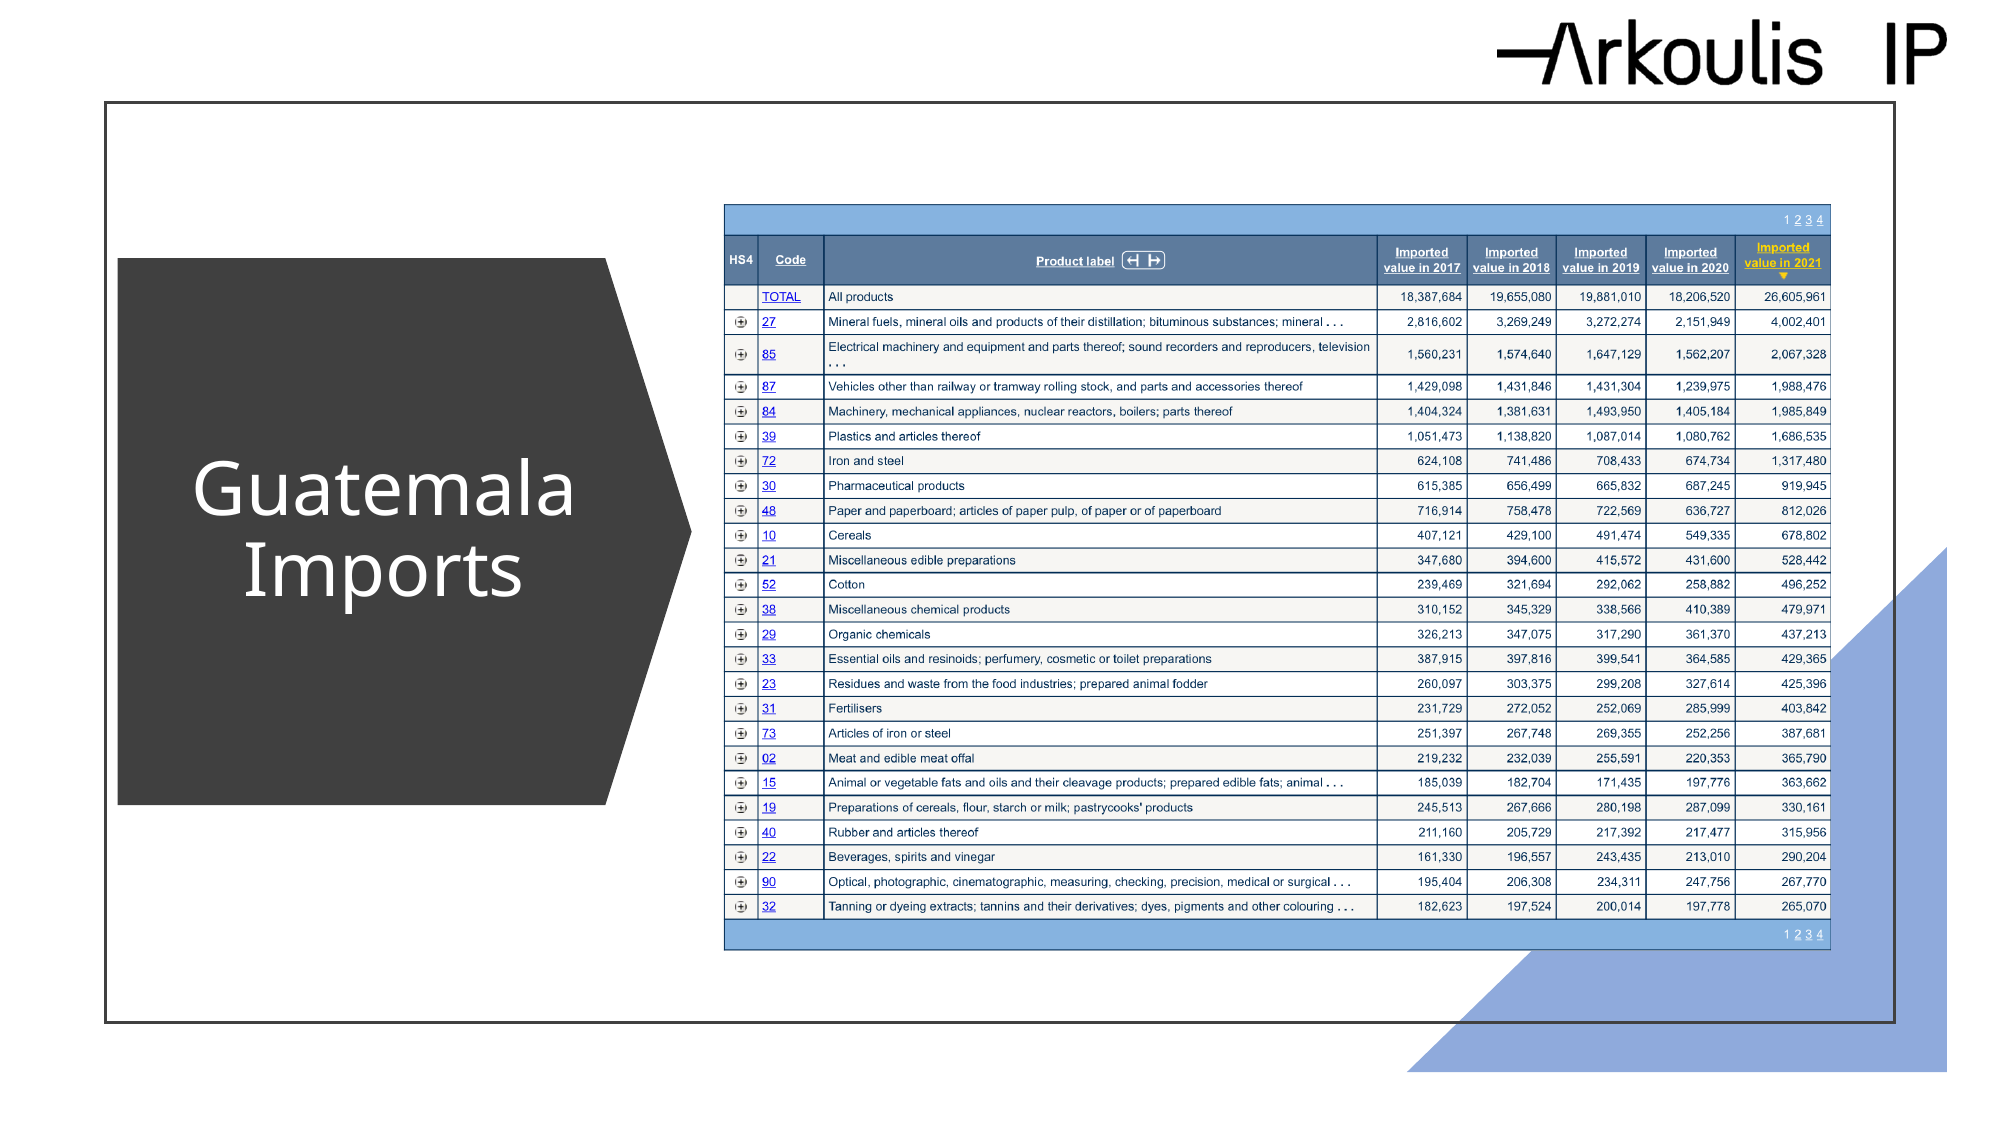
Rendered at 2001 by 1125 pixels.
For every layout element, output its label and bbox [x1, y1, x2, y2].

list [722, 204, 1831, 951]
picture [1497, 12, 1947, 92]
text_box [1404, 544, 1948, 1074]
text_box [104, 101, 1895, 1023]
